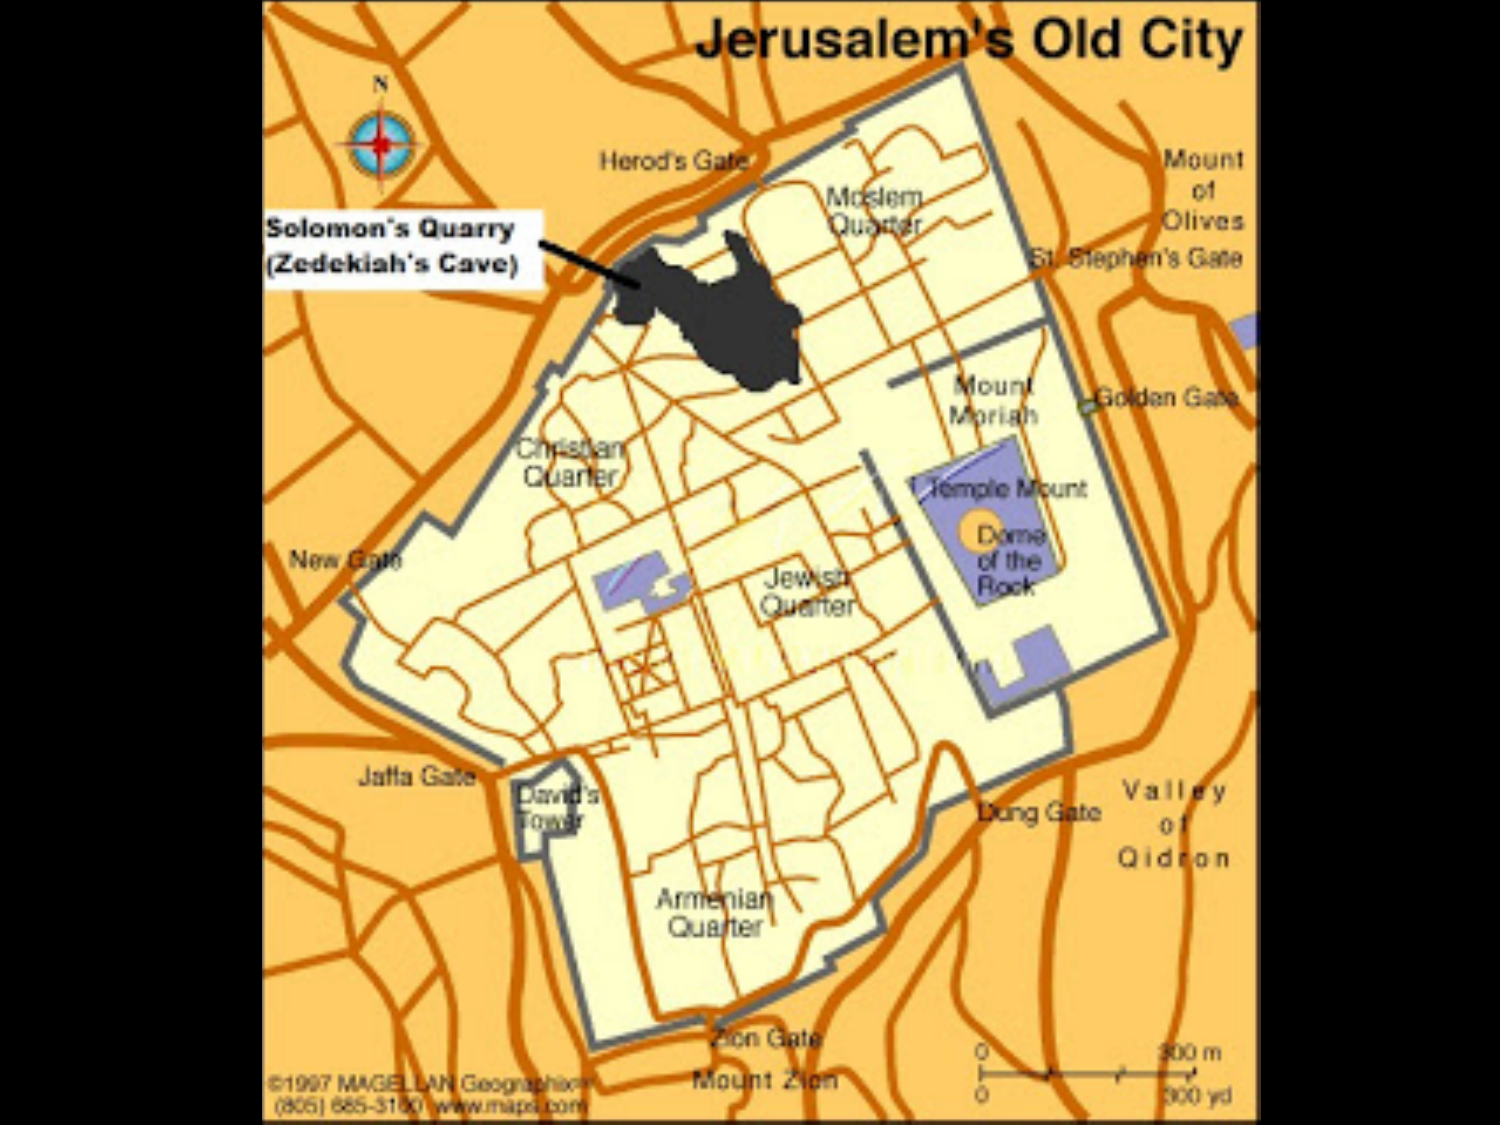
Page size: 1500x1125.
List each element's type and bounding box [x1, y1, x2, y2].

picture [262, 0, 1262, 1125]
